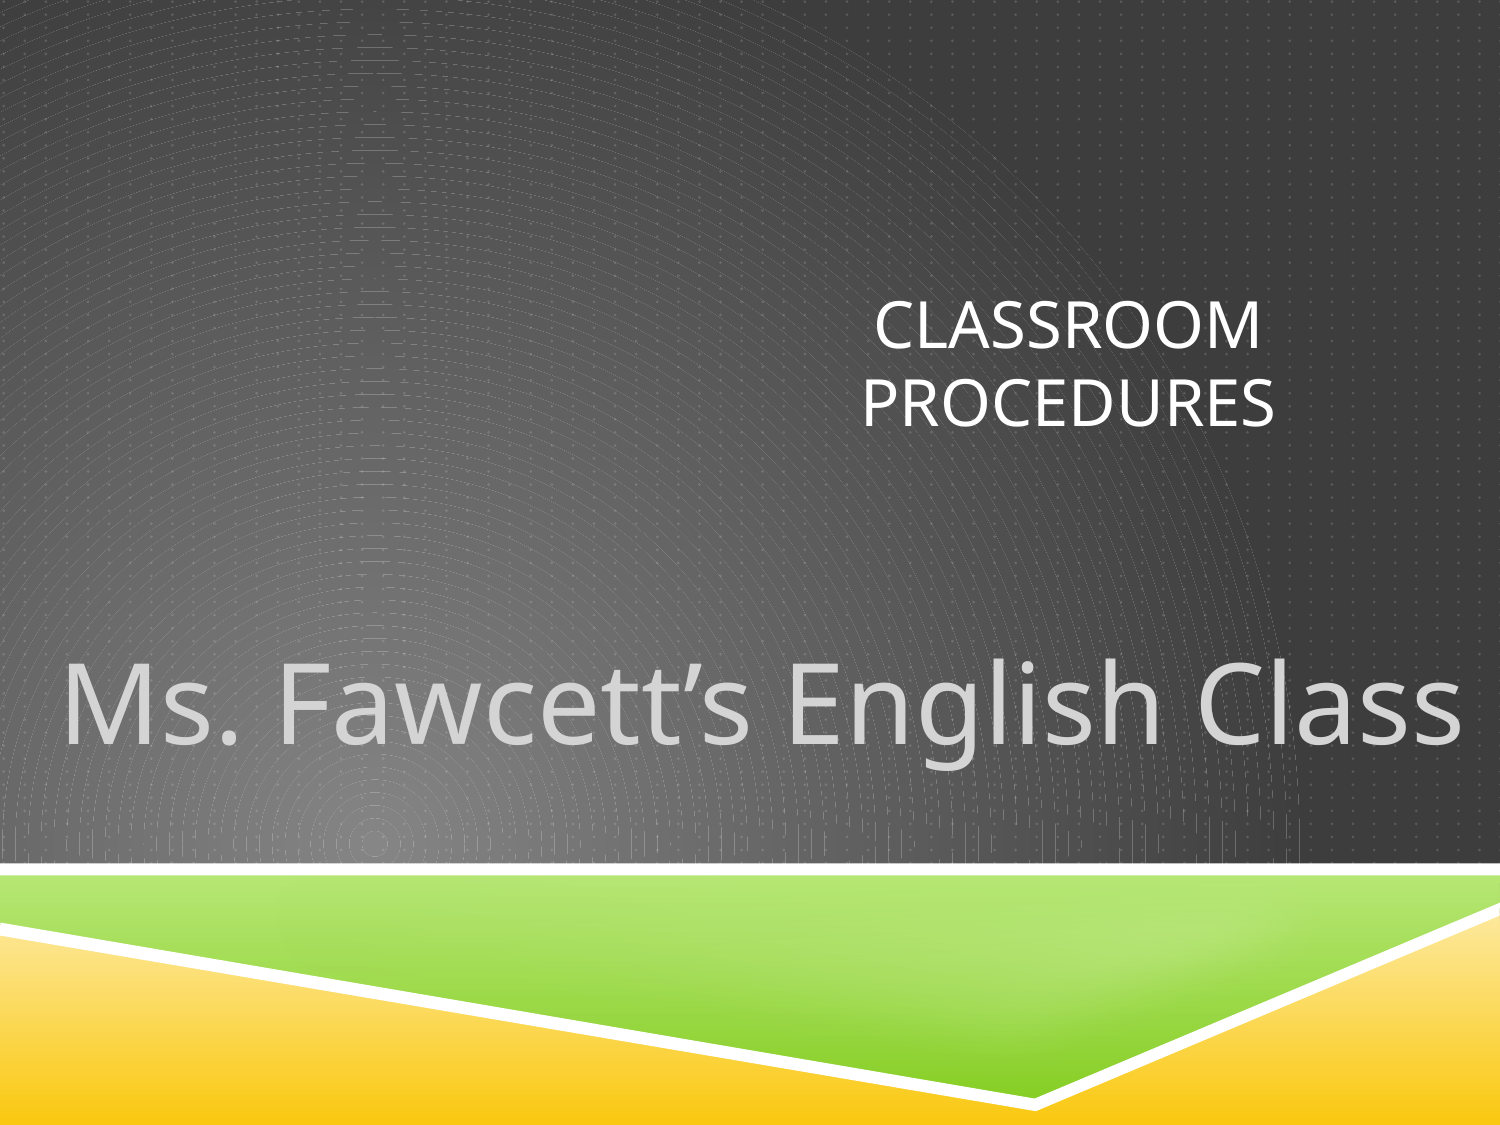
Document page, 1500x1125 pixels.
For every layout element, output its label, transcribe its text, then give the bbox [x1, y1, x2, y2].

title Classroom Procedures [750, 275, 1388, 525]
subtitle Ms. Fawcett’s English Class [50, 624, 1475, 938]
